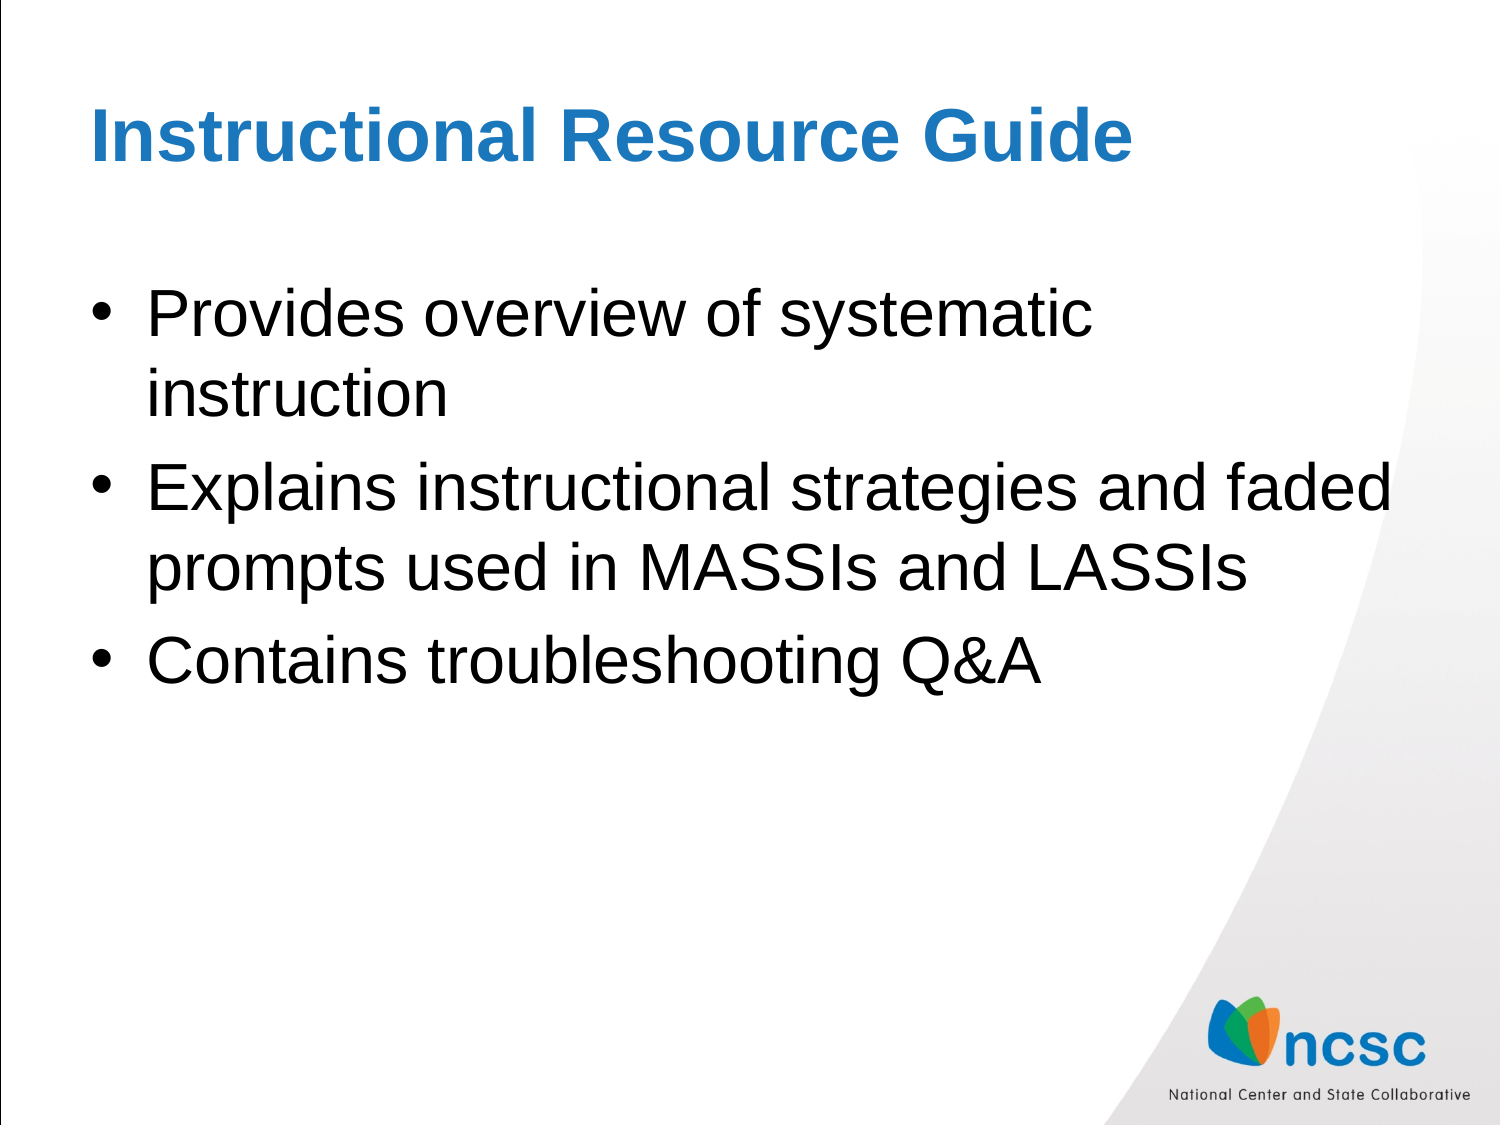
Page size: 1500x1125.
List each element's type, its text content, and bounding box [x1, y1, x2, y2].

title Instructional Resource Guide [74, 49, 1426, 213]
picture [0, 0, 1500, 1125]
list Provides overview of systematic instruction Explains instructional strategies and faded prompts used in MASSIs and LASSIs Contains troubleshooting Q&A [74, 262, 1426, 1006]
